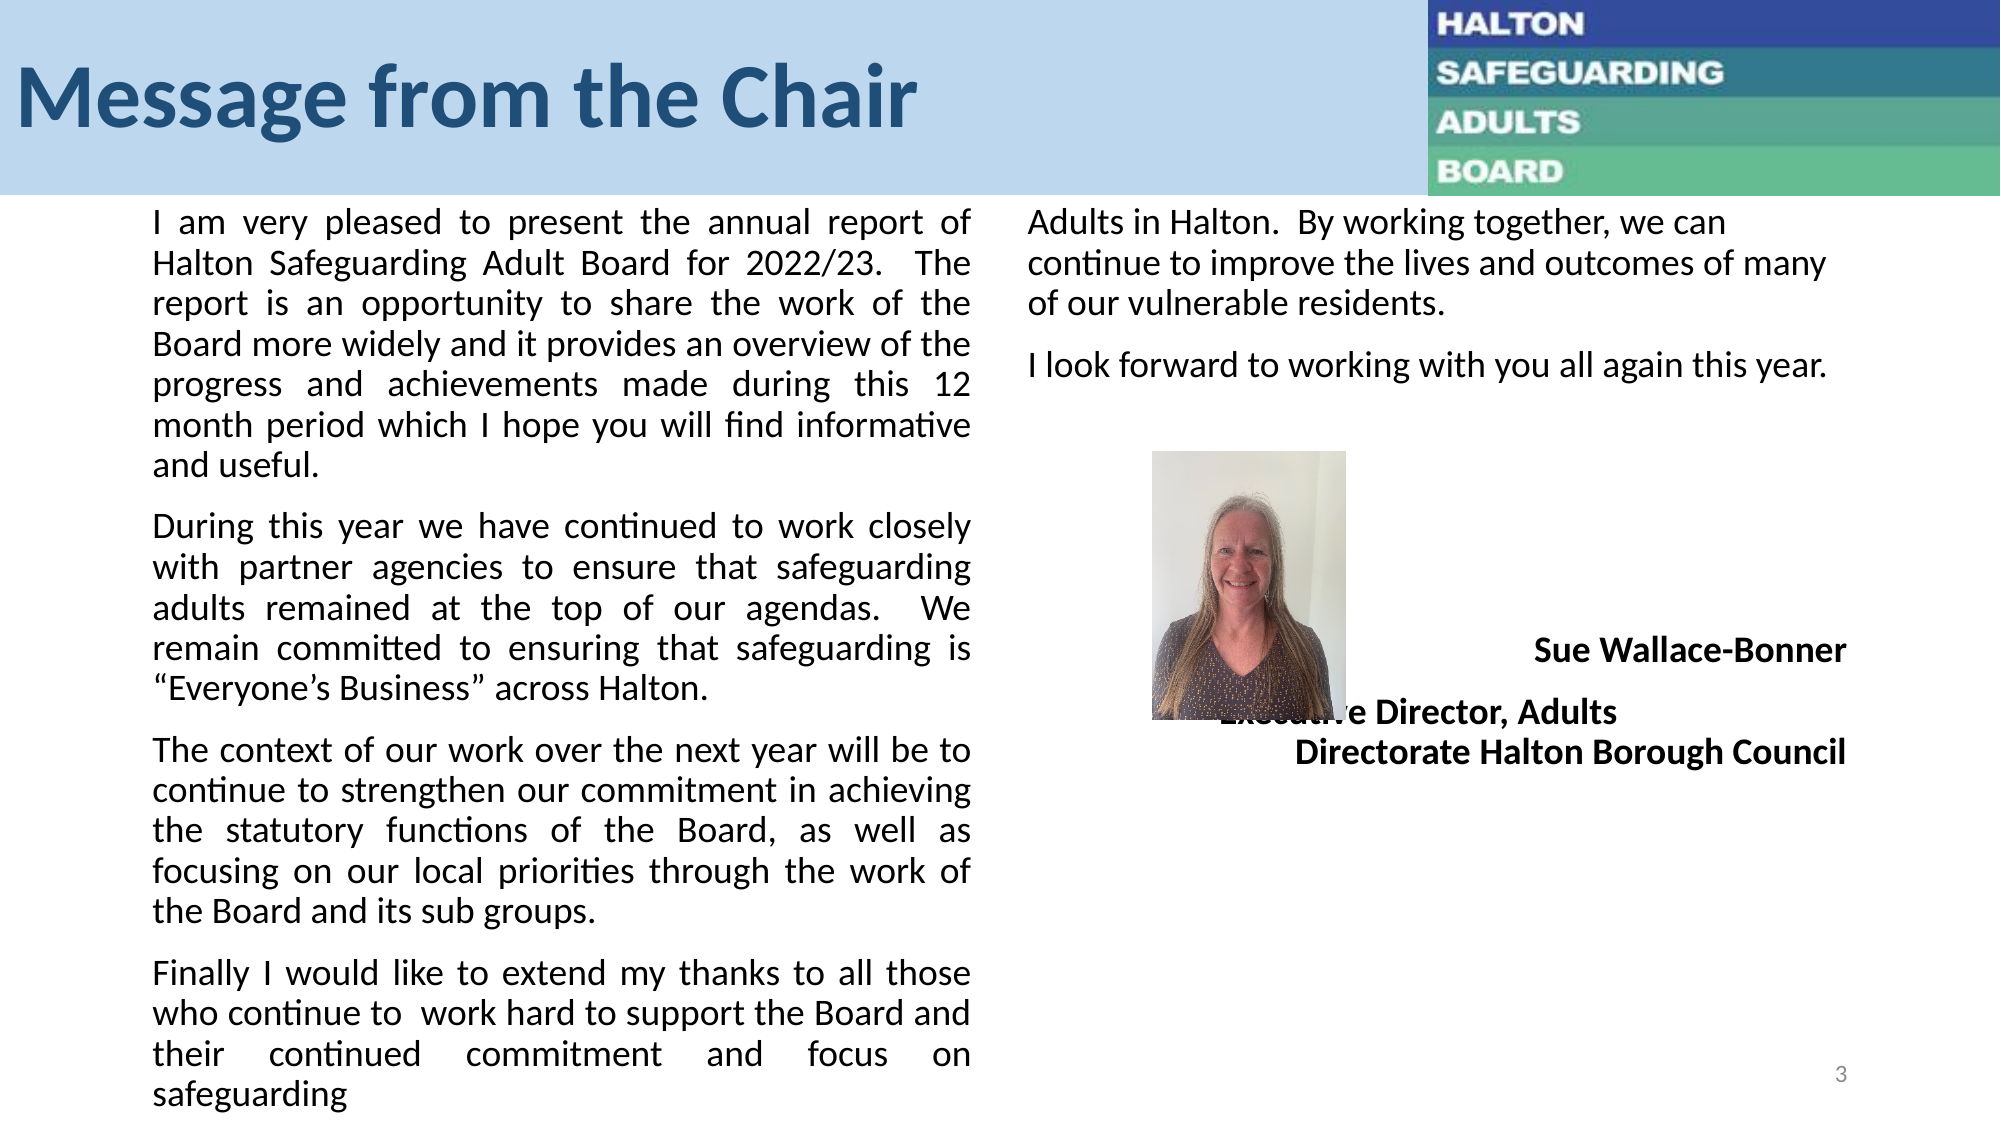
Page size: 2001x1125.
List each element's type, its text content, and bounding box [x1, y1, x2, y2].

picture [1428, 0, 2000, 196]
list Adults in Halton. By working together, we can continue to improve the lives and outcomes of many of our vulnerable residents. I look forward to working with you all again this year. Sue Wallace-Bonner Executive Director, Adults Directorate Halton Borough Council [1012, 195, 1863, 1125]
list I am very pleased to present the annual report of Halton Safeguarding Adult Board for 2022/23. The report is an opportunity to share the work of the Board more widely and it provides an overview of the progress and achievements made during this 12 month period which I hope you will find informative and useful. During this year we have continued to work closely with partner agencies to ensure that safeguarding adults remained at the top of our agendas. We remain committed to ensuring that safeguarding is “Everyone’s Business” across Halton. The context of our work over the next year will be to continue to strengthen our commitment in achieving the statutory functions of the Board, as well as focusing on our local priorities through the work of the Board and its sub groups. Finally I would like to extend my thanks to all those who continue to work hard to support the Board and their continued commitment and focus on safeguarding [137, 195, 988, 1125]
slide_number 3 [1412, 1042, 1863, 1103]
picture [1152, 451, 1346, 720]
title Message from the Chair [0, 0, 1428, 196]
